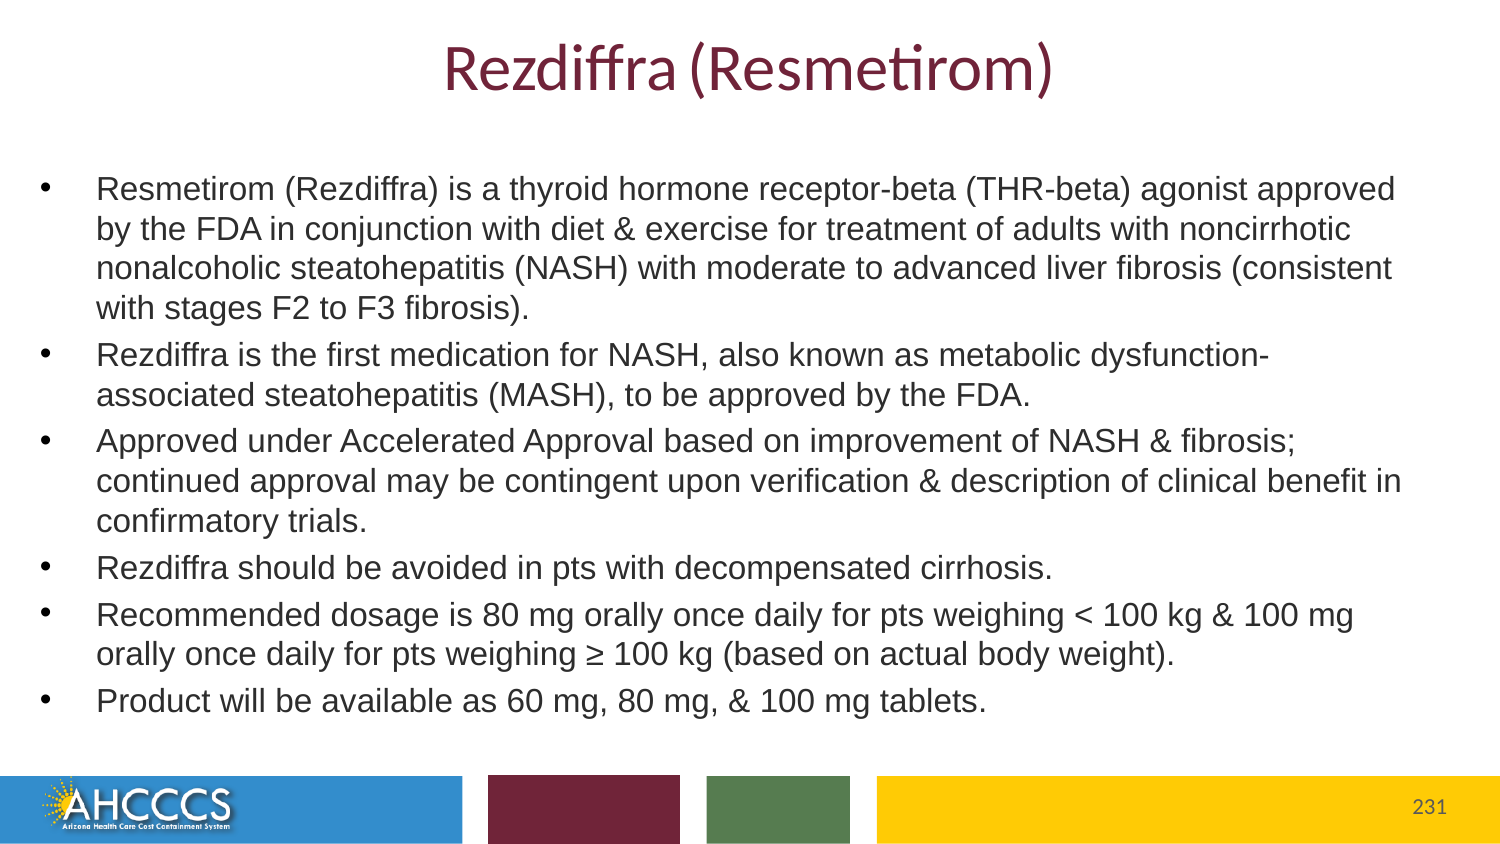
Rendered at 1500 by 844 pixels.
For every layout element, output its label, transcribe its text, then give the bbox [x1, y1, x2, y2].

title Rezdiffra (Resmetirom) [75, 22, 1425, 122]
picture [42, 776, 230, 830]
list Resmetirom (Rezdiffra) is a thyroid hormone receptor-beta (THR-beta) agonist approved by the FDA in conjunction with diet & exercise for treatment of adults with noncirrhotic nonalcoholic steatohepatitis (NASH) with moderate to advanced liver fibrosis (consistent with stages F2 to F3 fibrosis). Rezdiffra is the first medication for NASH, also known as metabolic dysfunction-associated steatohepatitis (MASH), to be approved by the FDA. Approved under Accelerated Approval based on improvement of NASH & fibrosis; continued approval may be contingent upon verification & description of clinical benefit in confirmatory trials. Rezdiffra should be avoided in pts with decompensated cirrhosis. Recommended dosage is 80 mg orally once daily for pts weighing < 100 kg & 100 mg orally once daily for pts weighing ≥ 100 kg (based on actual body weight). Product will be available as 60 mg, 80 mg, & 100 mg tablets. [24, 159, 1425, 729]
